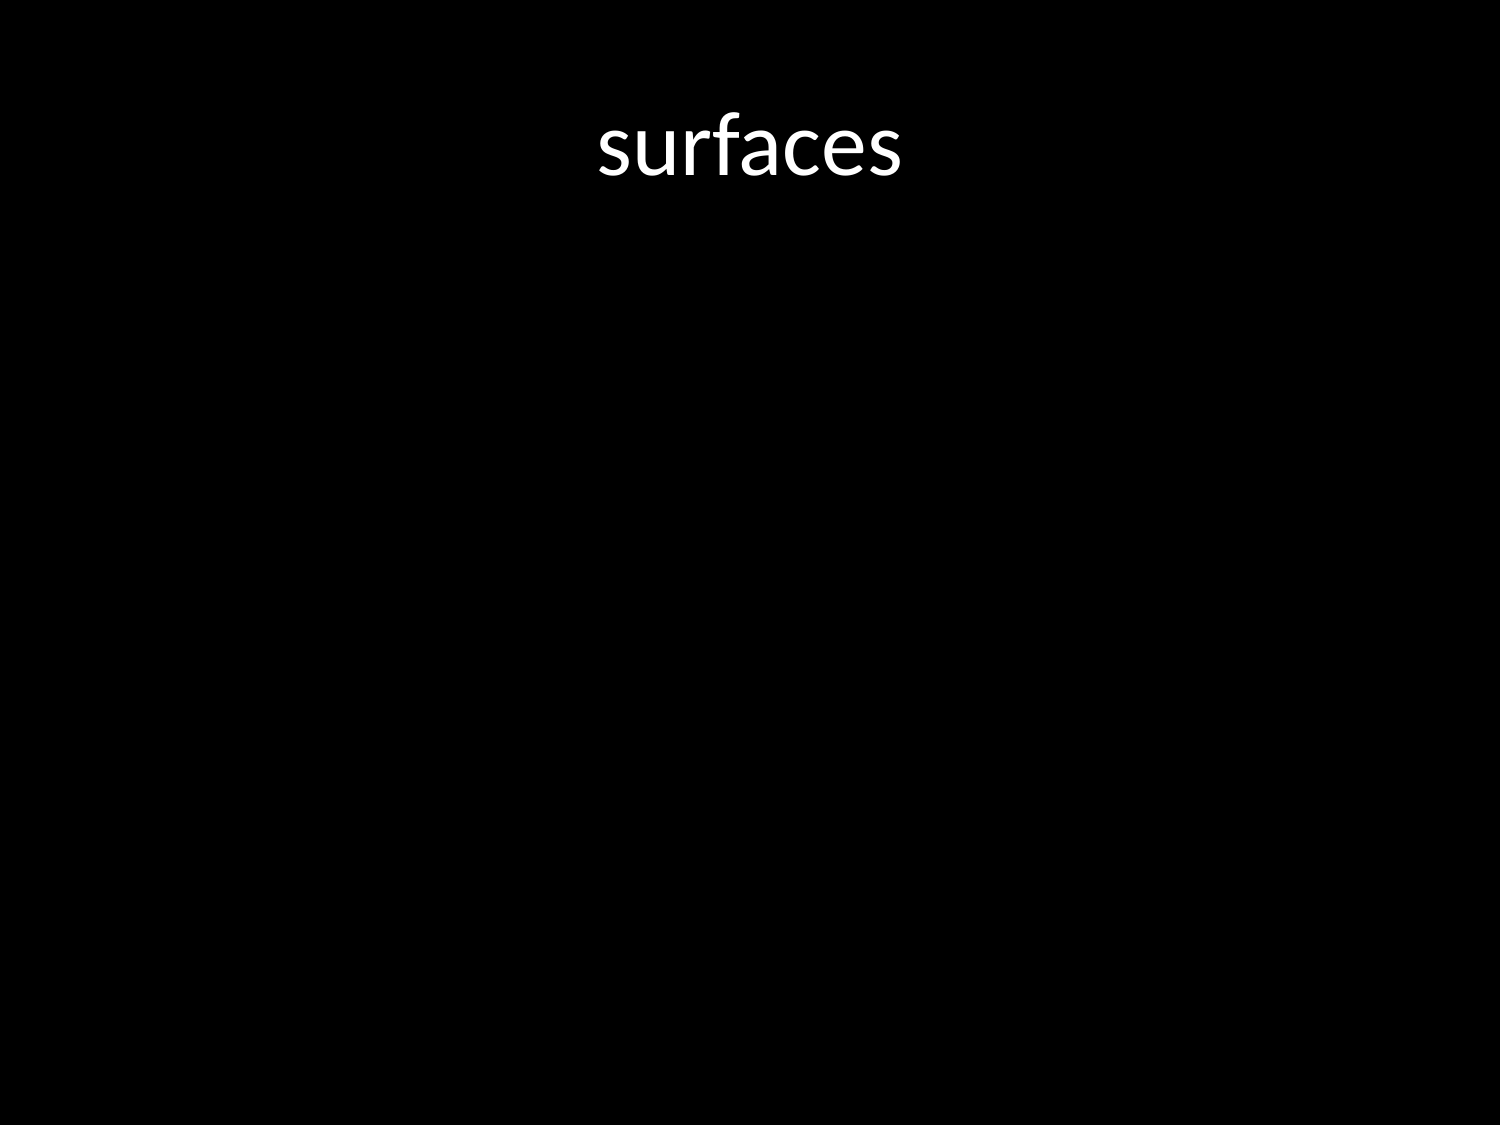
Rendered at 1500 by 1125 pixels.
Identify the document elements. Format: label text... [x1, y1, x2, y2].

title surfaces [75, 45, 1425, 233]
